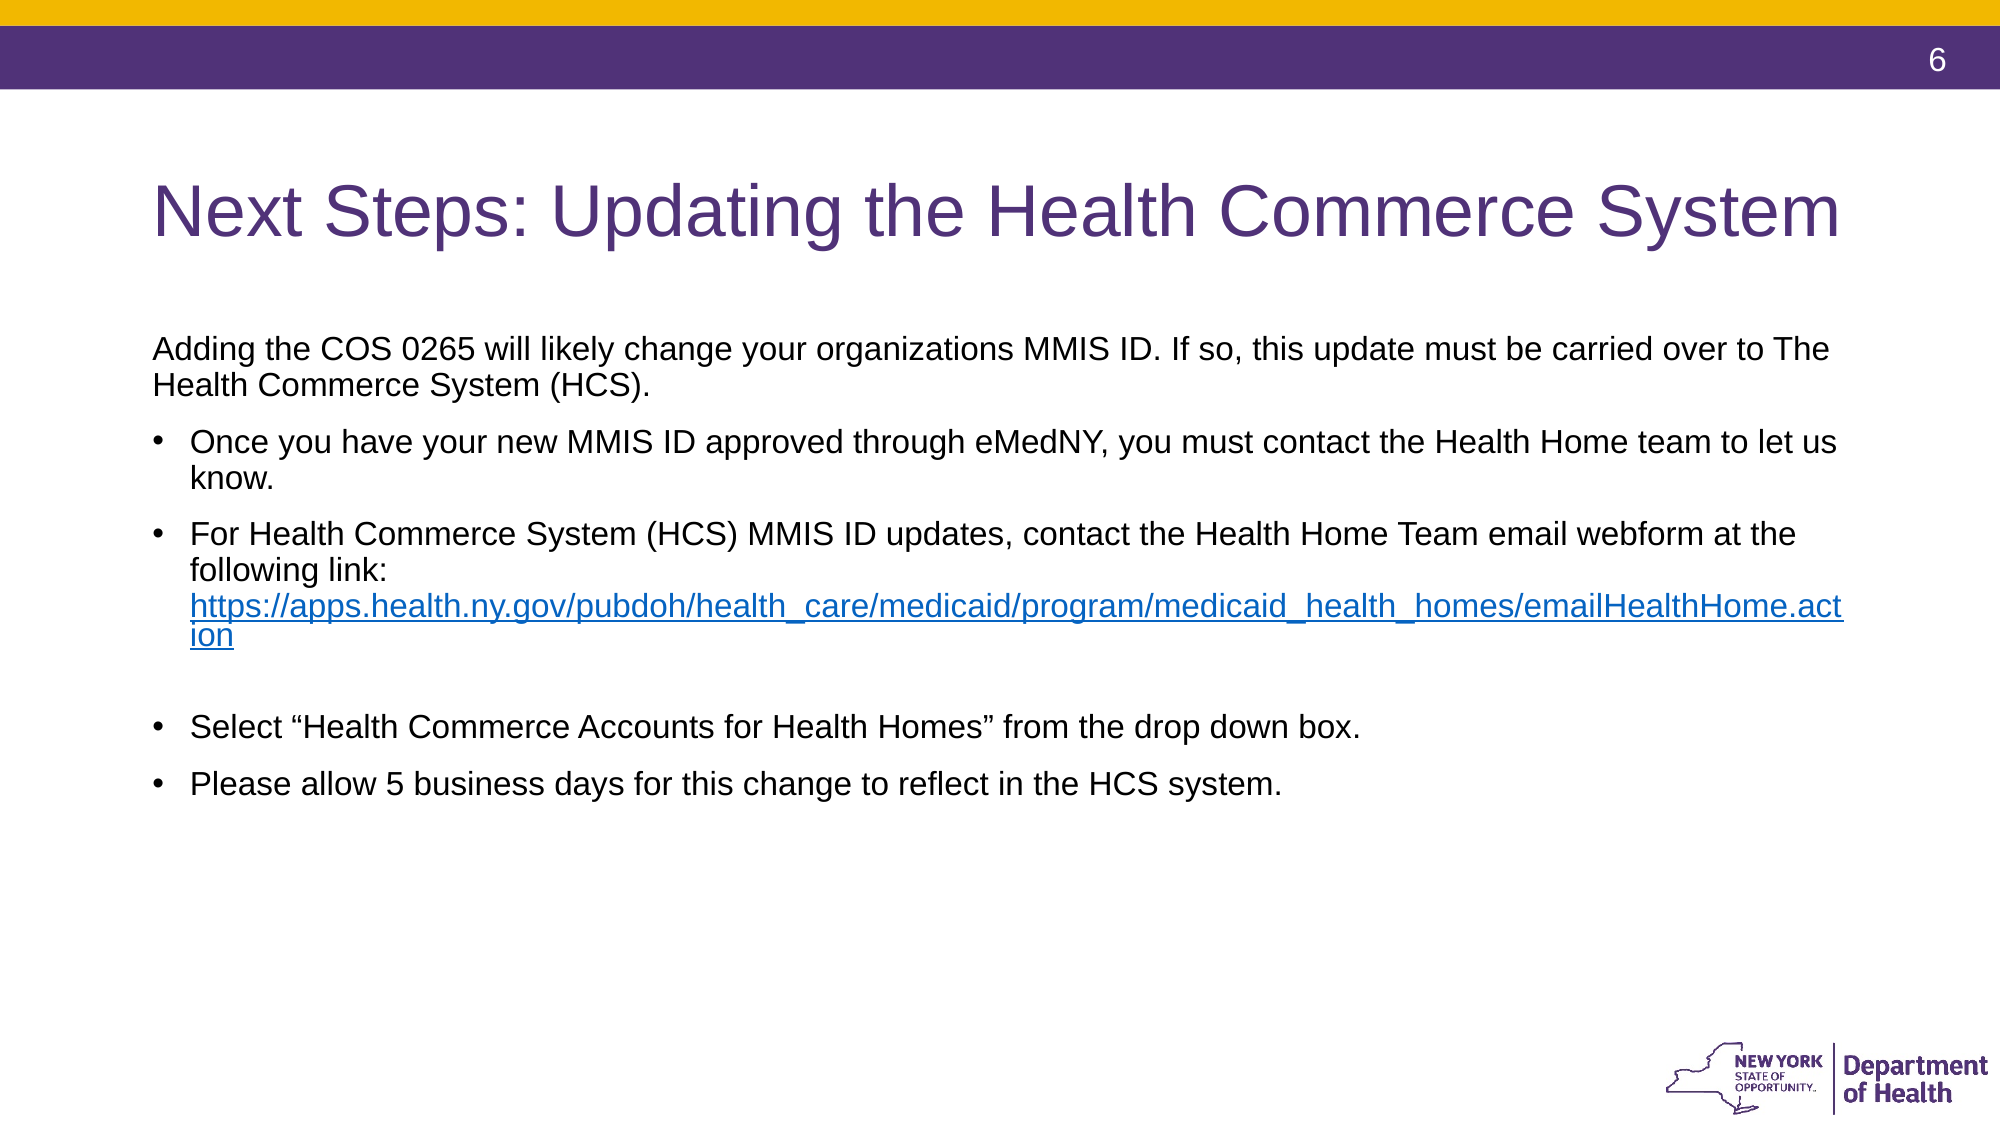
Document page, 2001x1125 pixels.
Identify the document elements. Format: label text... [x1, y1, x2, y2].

title Next Steps: Updating the Health Commerce System [137, 126, 1863, 263]
list Adding the COS 0265 will likely change your organizations MMIS ID. If so, this update must be carried over to The Health Commerce System (HCS). Once you have your new MMIS ID approved through eMedNY, you must contact the Health Home team to let us know. For Health Commerce System (HCS) MMIS ID updates, contact the Health Home Team email webform at the following link: https://apps.health.ny.gov/pubdoh/health_care/medicaid/program/medicaid_health_homes/emailHealthHome.action Select “Health Commerce Accounts for Health Homes” from the drop down box. Please allow 5 business days for this change to reflect in the HCS system. [137, 263, 1863, 1021]
picture [1666, 1042, 1988, 1115]
